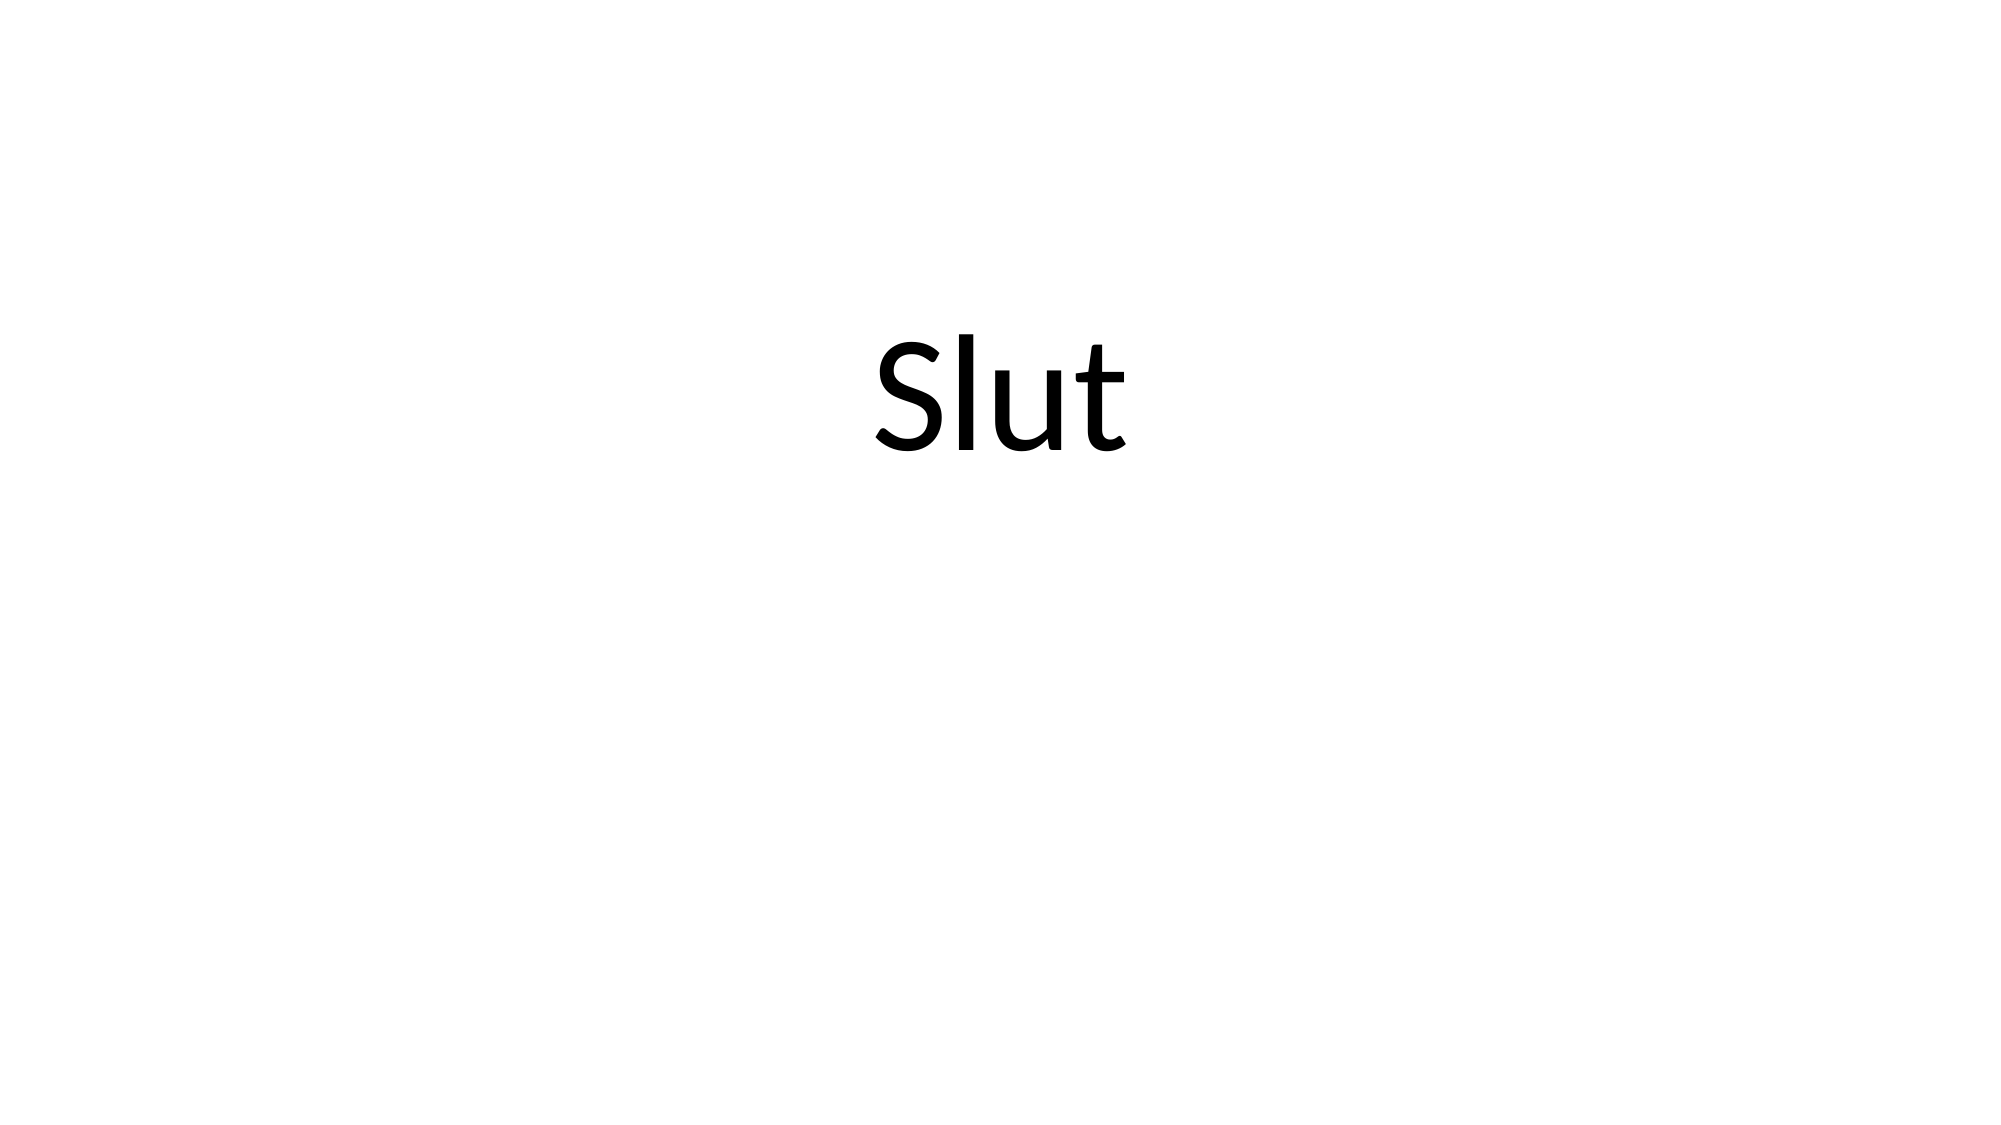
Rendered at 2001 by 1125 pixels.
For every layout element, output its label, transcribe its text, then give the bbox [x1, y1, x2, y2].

list Slut [137, 299, 1863, 1014]
